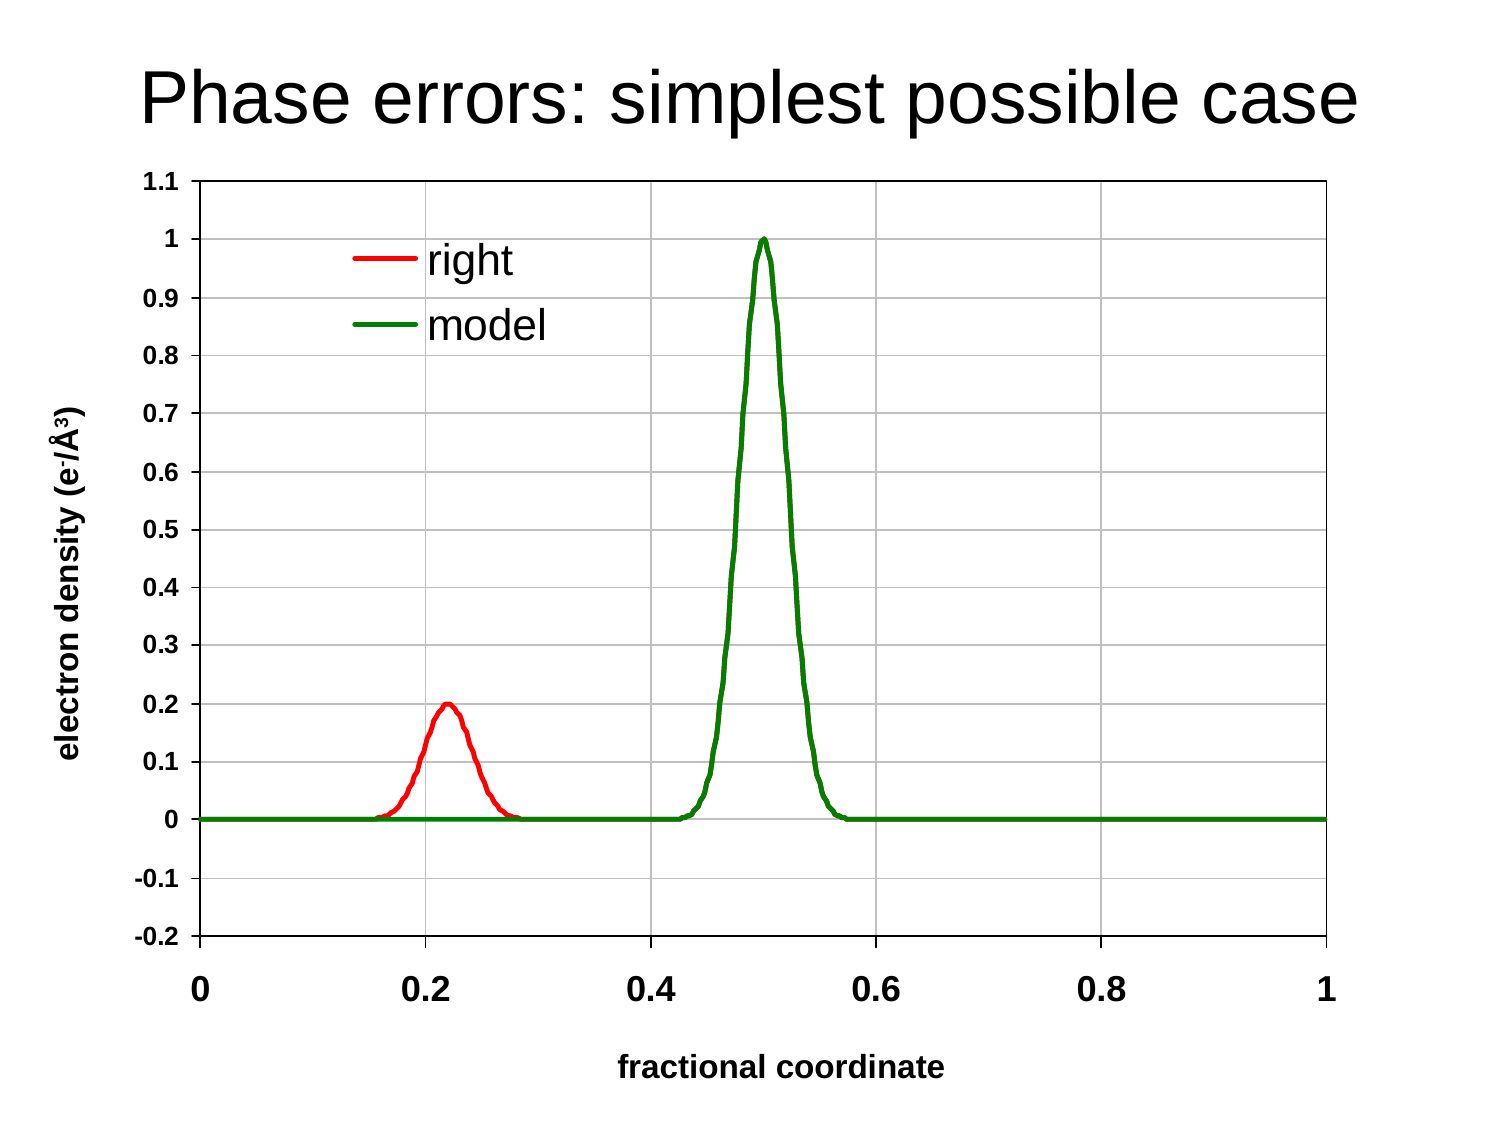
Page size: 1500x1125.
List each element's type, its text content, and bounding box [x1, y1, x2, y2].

title Phase errors: simplest possible case [0, 0, 1500, 188]
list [99, 149, 1386, 1050]
text_box fractional coordinate [602, 1058, 961, 1093]
text_box electron density (e-/Å3) [37, 391, 93, 777]
